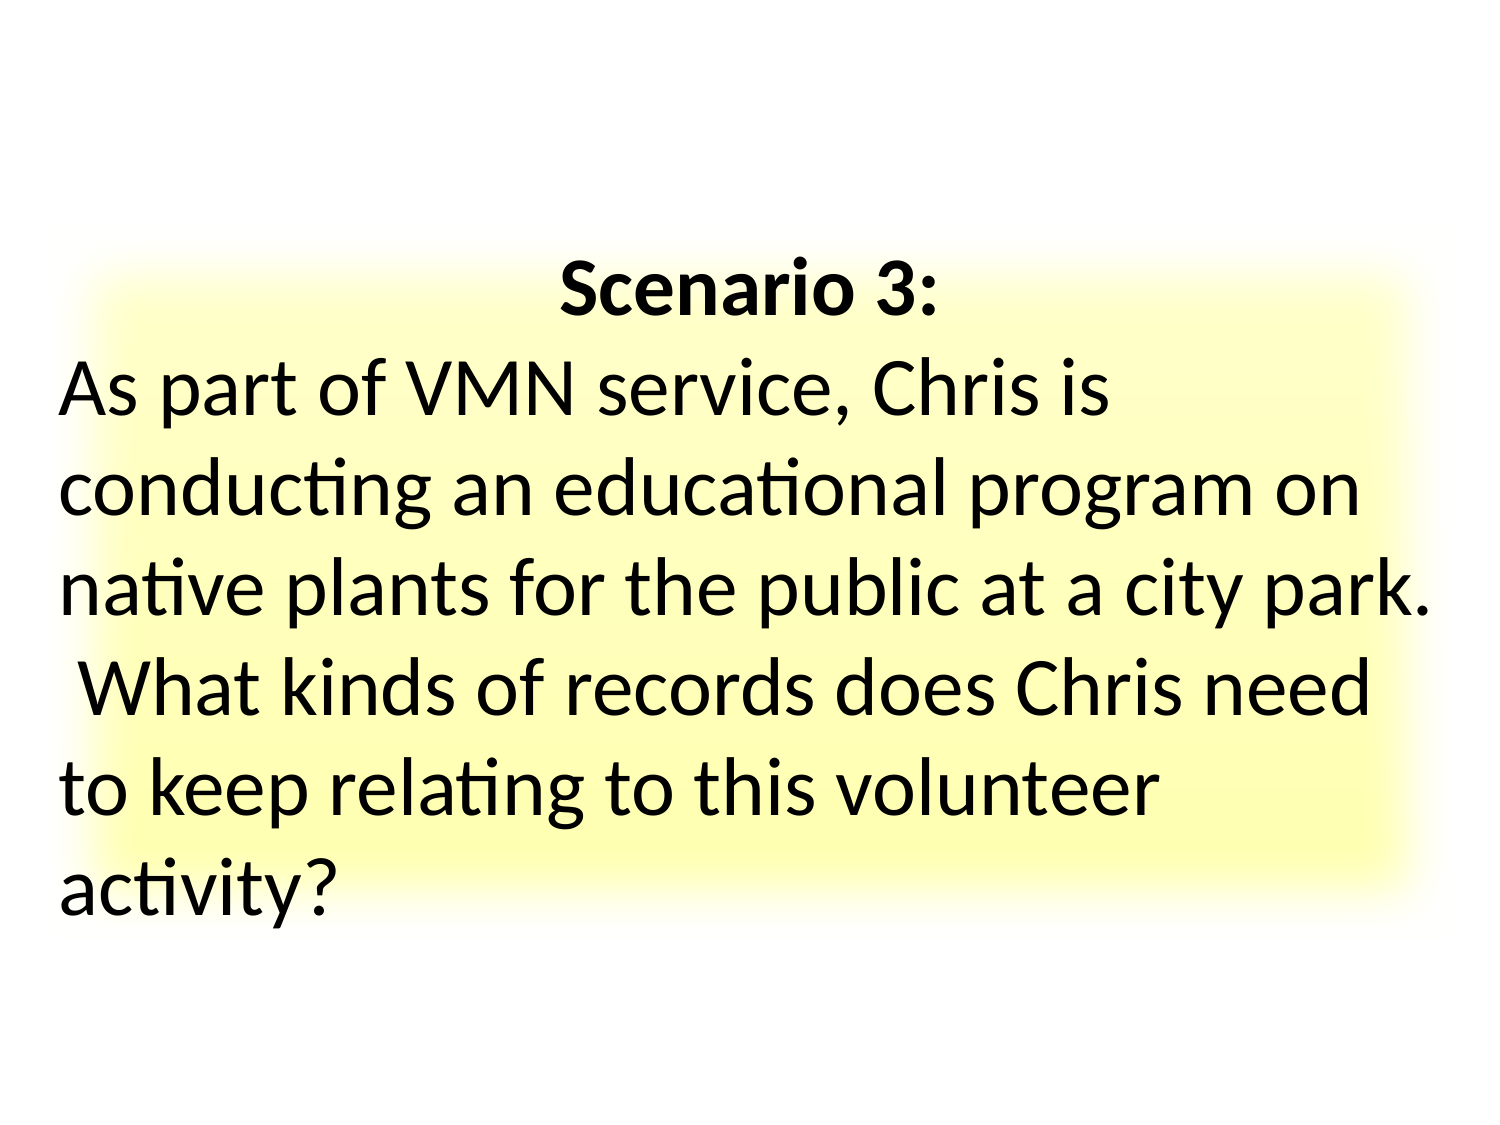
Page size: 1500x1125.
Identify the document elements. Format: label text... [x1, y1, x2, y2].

text_box Scenario 3: As part of VMN service, Chris is conducting an educational program on native plants for the public at a city park. What kinds of records does Chris need to keep relating to this volunteer activity? [132, 313, 1369, 852]
